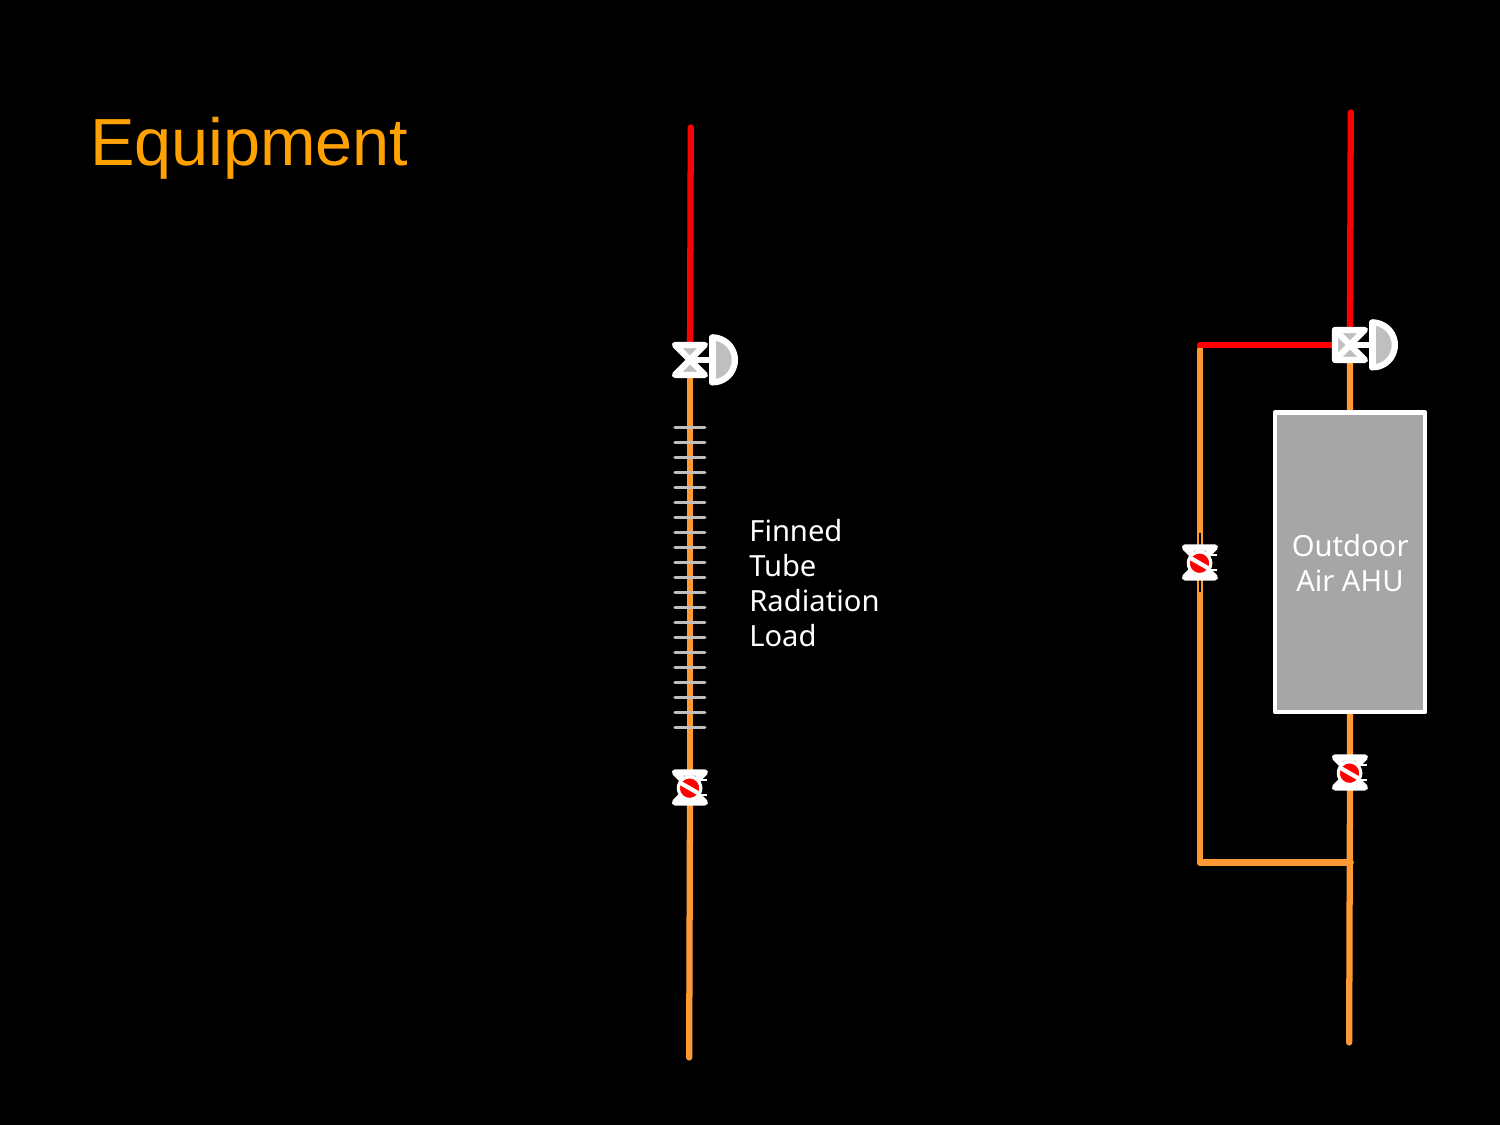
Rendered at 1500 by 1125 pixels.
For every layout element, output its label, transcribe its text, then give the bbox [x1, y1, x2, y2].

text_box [644, 127, 901, 1058]
title Equipment [75, 45, 1425, 233]
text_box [1154, 112, 1426, 1043]
